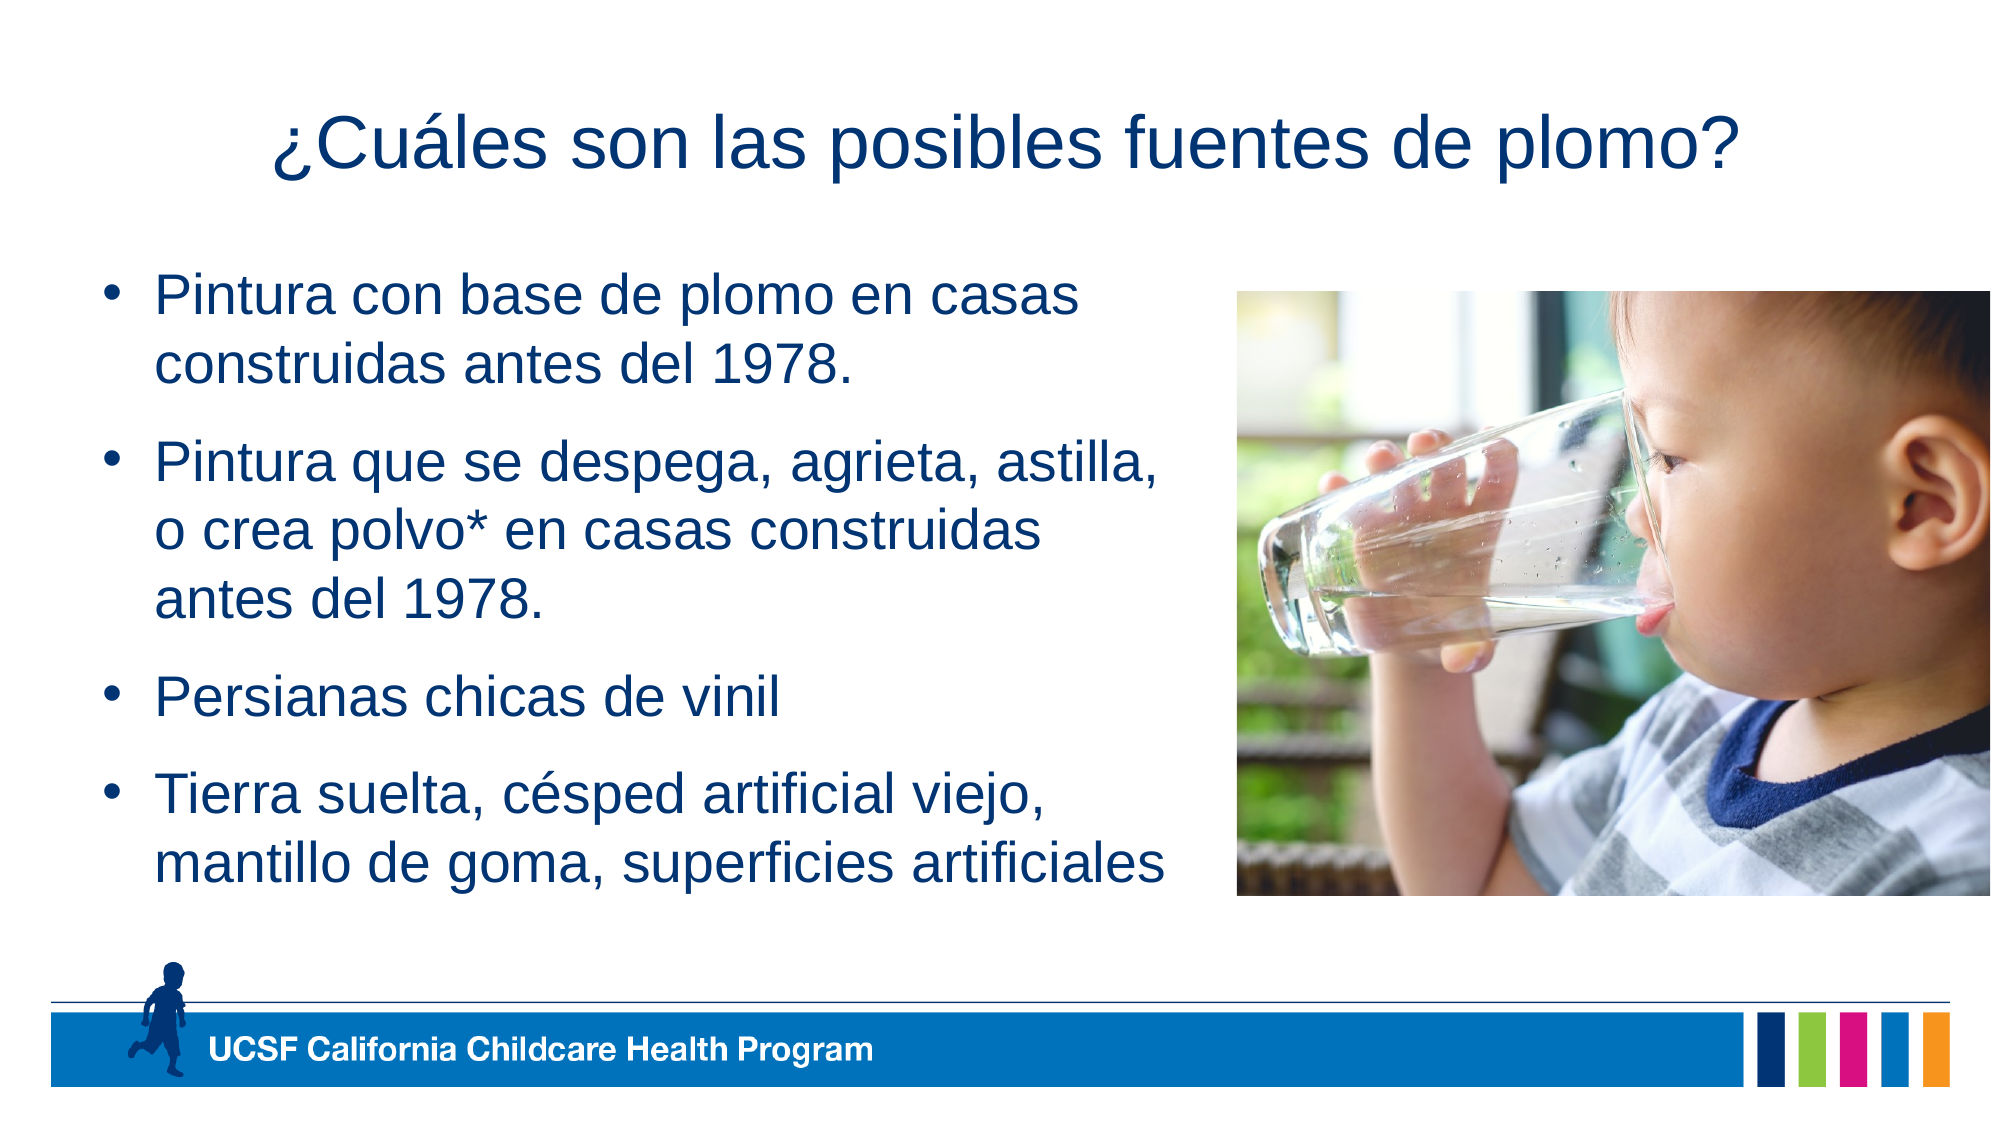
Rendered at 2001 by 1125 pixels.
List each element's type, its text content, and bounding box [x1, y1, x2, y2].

title ¿Cuáles son las posibles fuentes de plomo? [99, 45, 1913, 233]
picture [1236, 291, 1991, 897]
picture [51, 962, 1950, 1087]
list Pintura con base de plomo en casas construidas antes del 1978. Pintura que se despega, agrieta, astilla, o crea polvo* en casas construidas antes del 1978. Persianas chicas de vinil Tierra suelta, césped artificial viejo, mantillo de goma, superficies artificiales [87, 249, 1188, 957]
